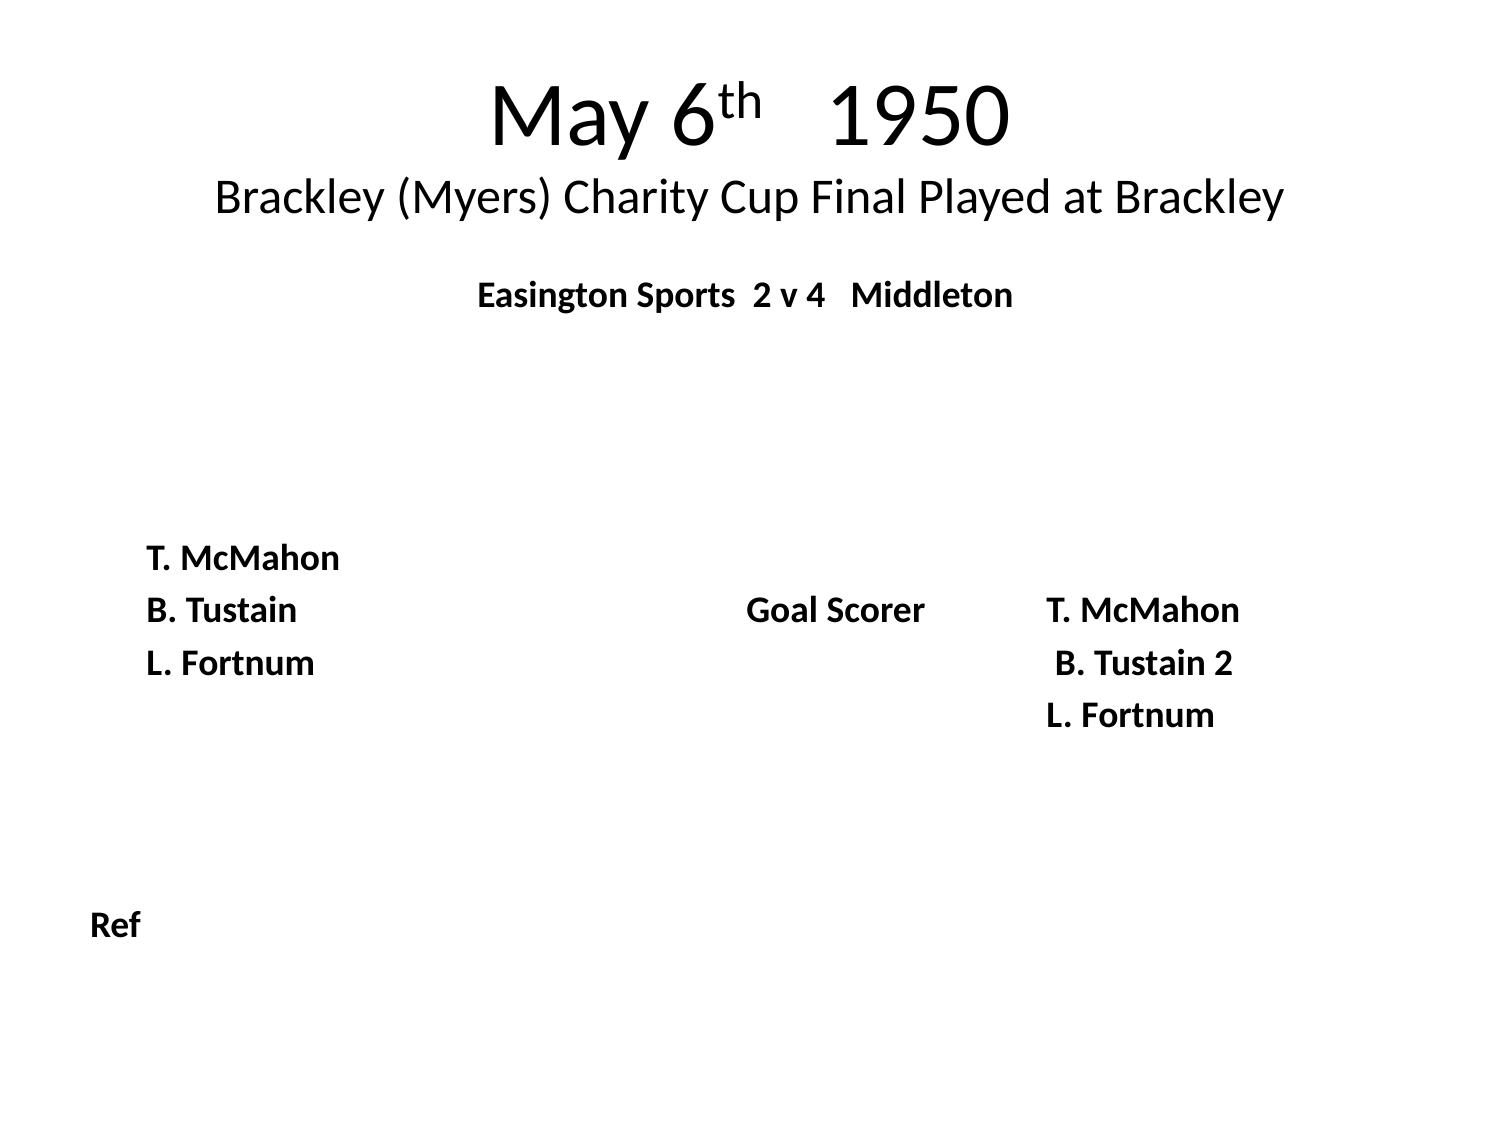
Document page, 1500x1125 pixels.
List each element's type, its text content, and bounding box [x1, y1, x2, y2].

list Easington Sports 2 v 4 Middleton T. McMahon B. Tustain Goal Scorer T. McMahon L. Fortnum B. Tustain 2 L. Fortnum Ref [75, 262, 1425, 1005]
title May 6th 1950 Brackley (Myers) Charity Cup Final Played at Brackley [75, 45, 1425, 233]
